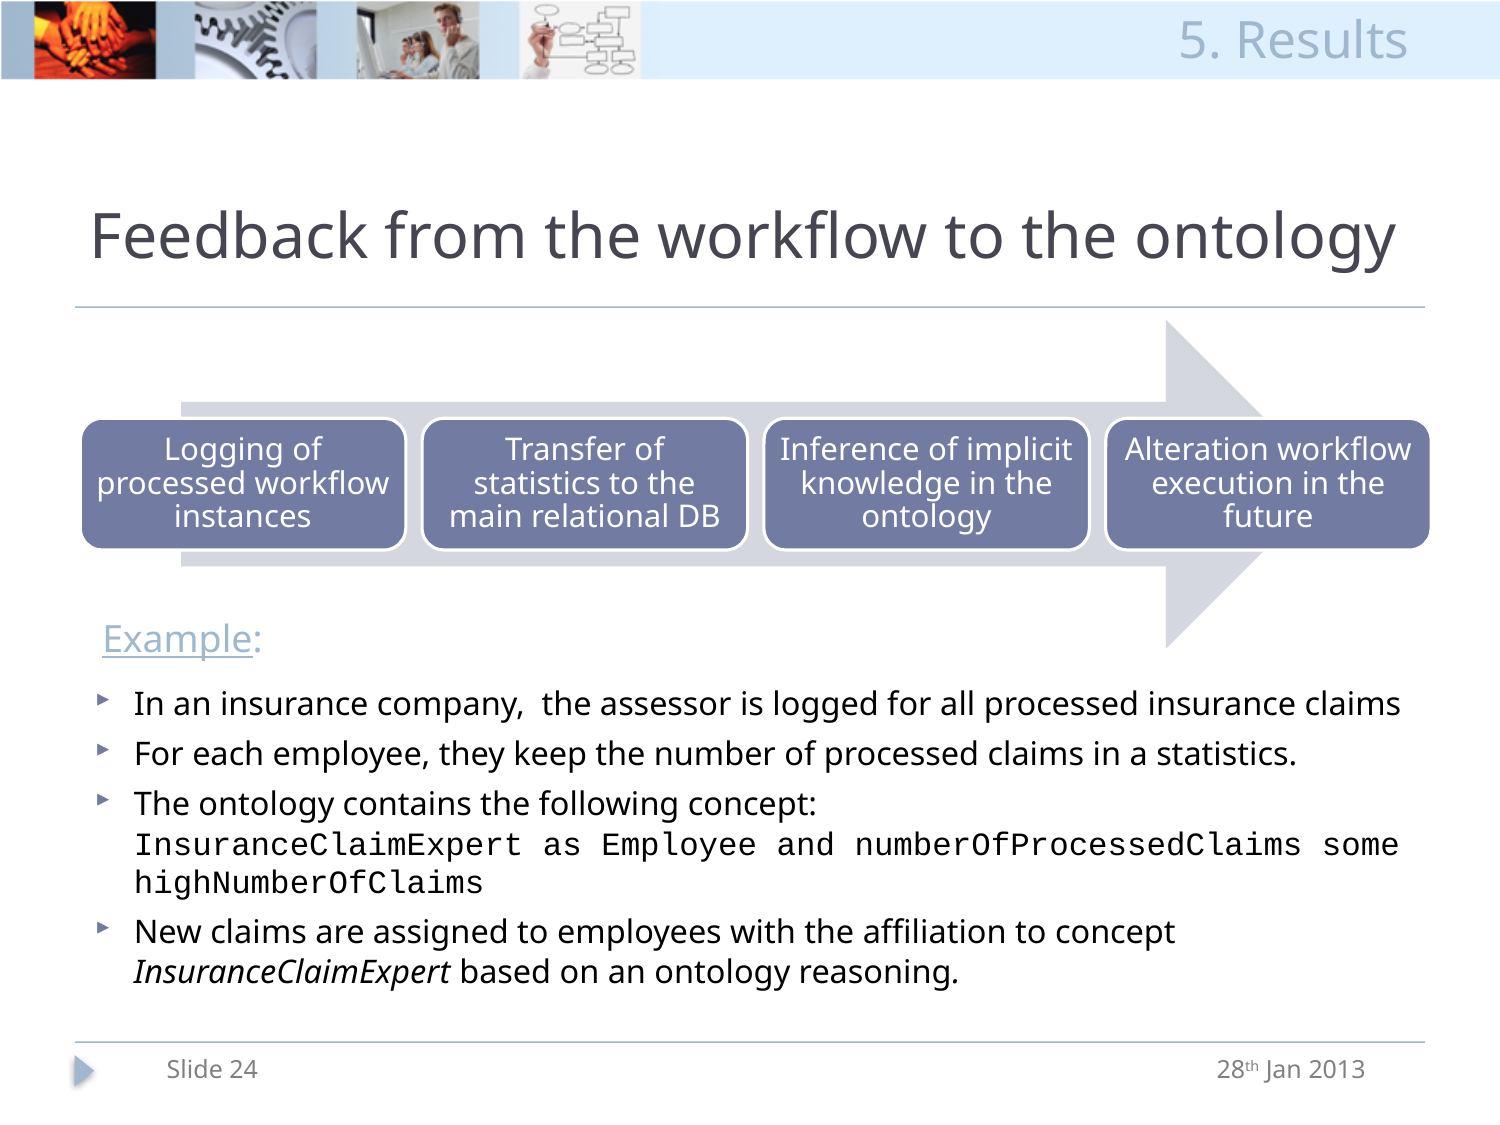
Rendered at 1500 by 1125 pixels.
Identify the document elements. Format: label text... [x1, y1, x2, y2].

text_box Example: [87, 660, 278, 668]
picture [0, 1, 1500, 81]
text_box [79, 319, 1433, 650]
title Feedback from the workflow to the ontology [75, 115, 1425, 279]
list 5. Results [718, 1, 1425, 78]
list In an insurance company, the assessor is logged for all processed insurance claims For each employee, they keep the number of processed claims in a statistics. The ontology contains the following concept: InsuranceClaimExpert as Employee and numberOfProcessedClaims some highNumberOfClaims New claims are assigned to employees with the affiliation to concept InsuranceClaimExpert based on an ontology reasoning. [80, 675, 1431, 1030]
